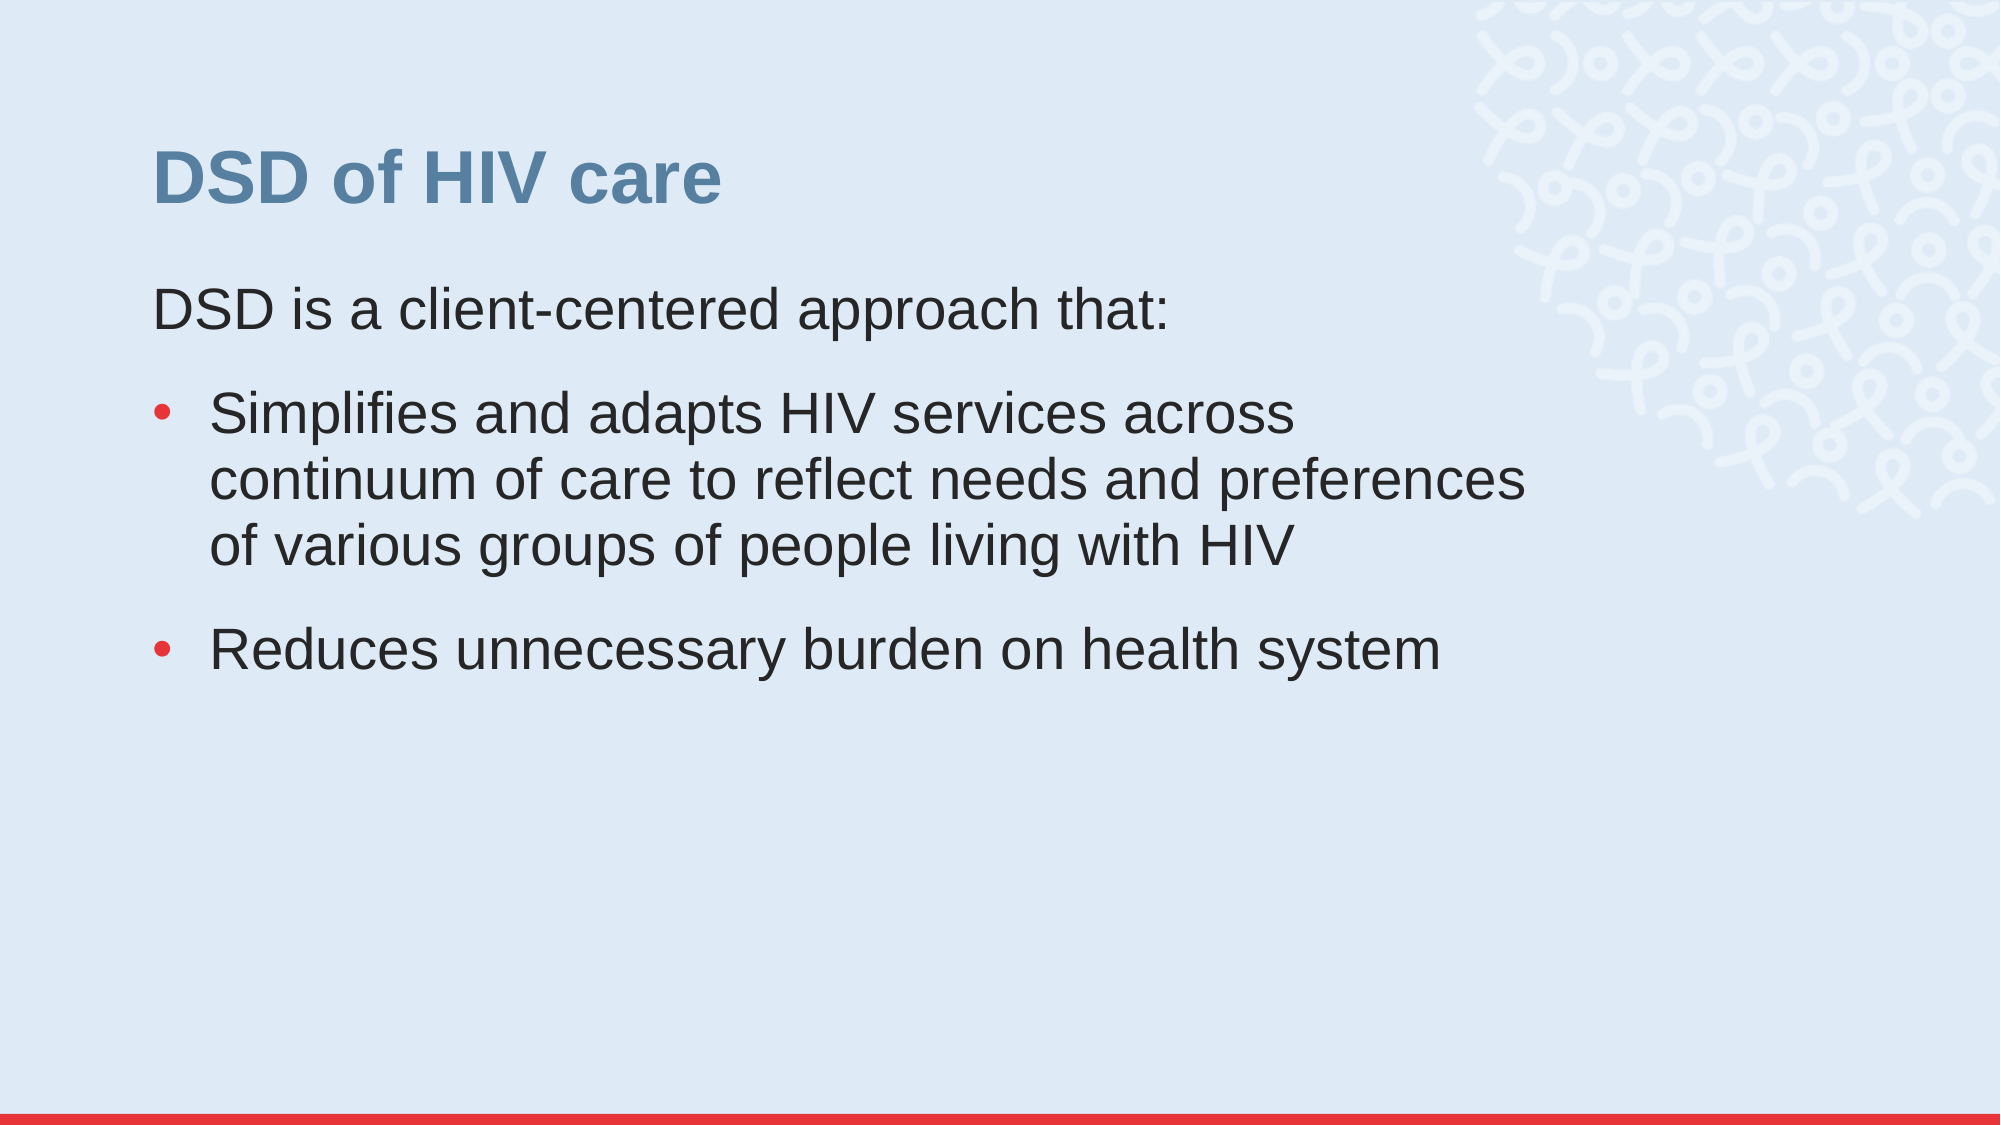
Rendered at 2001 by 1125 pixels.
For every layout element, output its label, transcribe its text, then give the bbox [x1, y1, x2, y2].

title DSD of HIV care [137, 96, 1863, 228]
list DSD is a client-centered approach that: Simplifies and adapts HIV services across continuum of care to reflect needs and preferences of various groups of people living with HIV Reduces unnecessary burden on health system [137, 268, 1566, 1078]
